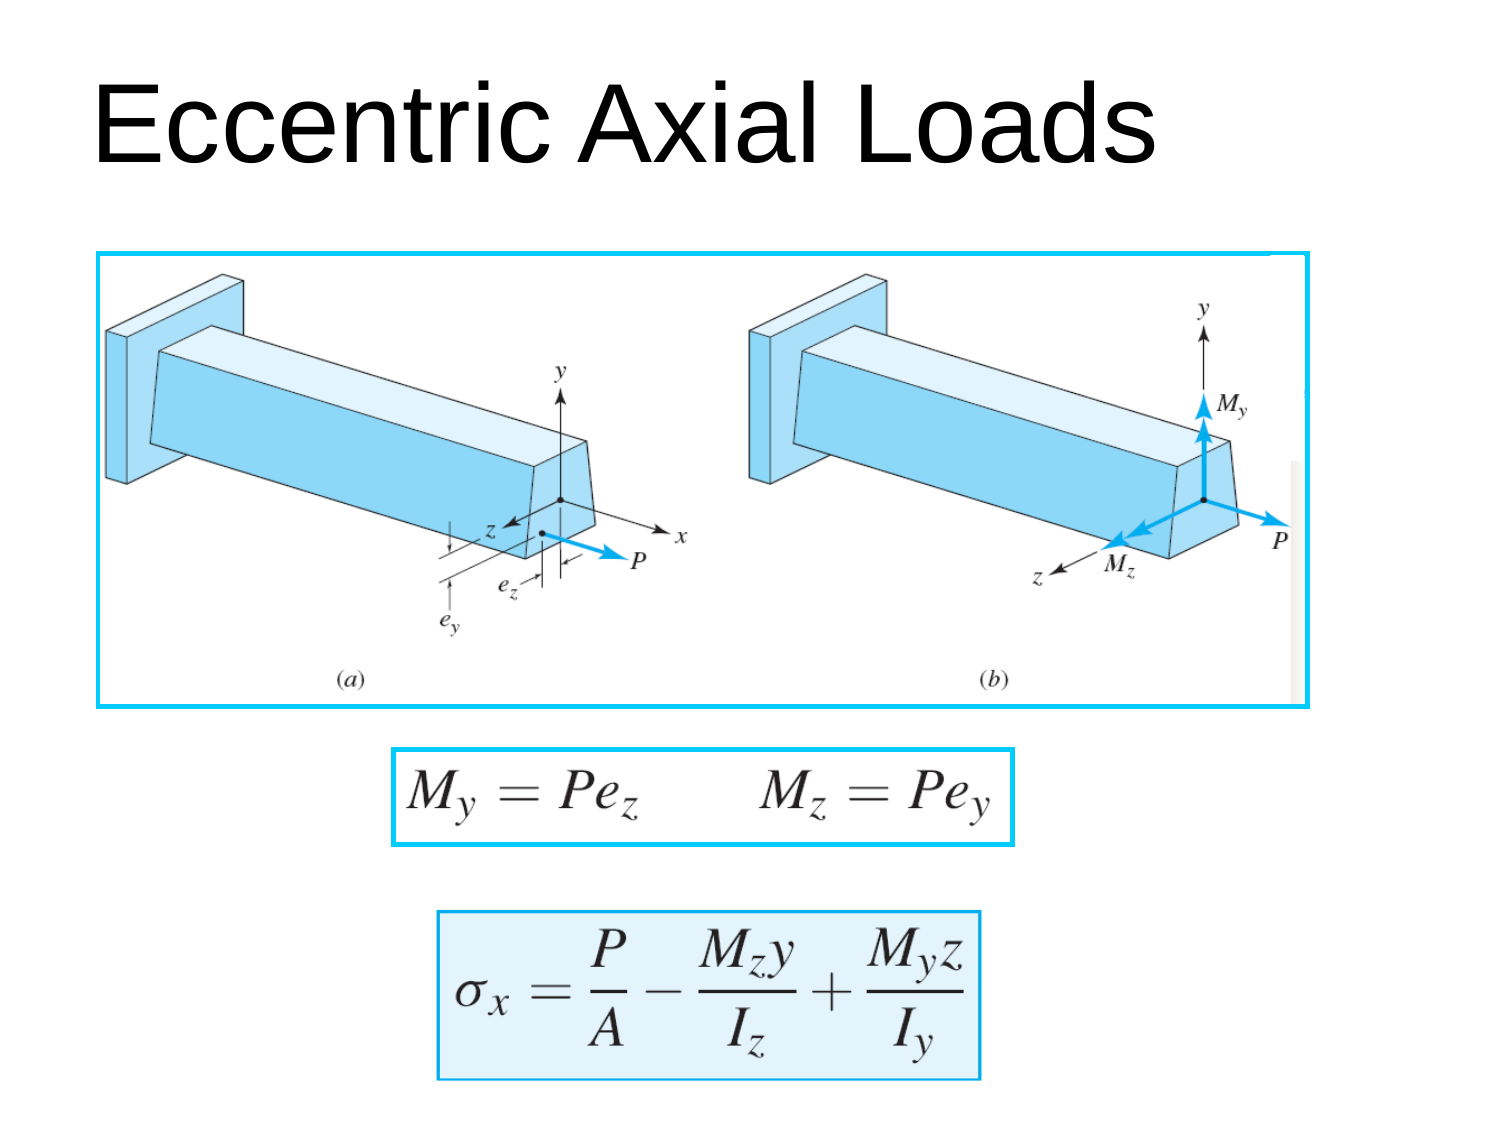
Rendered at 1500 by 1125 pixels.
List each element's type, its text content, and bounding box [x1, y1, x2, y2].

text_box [395, 751, 1010, 1083]
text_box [100, 255, 1306, 705]
title Eccentric Axial Loads [75, 51, 1425, 185]
